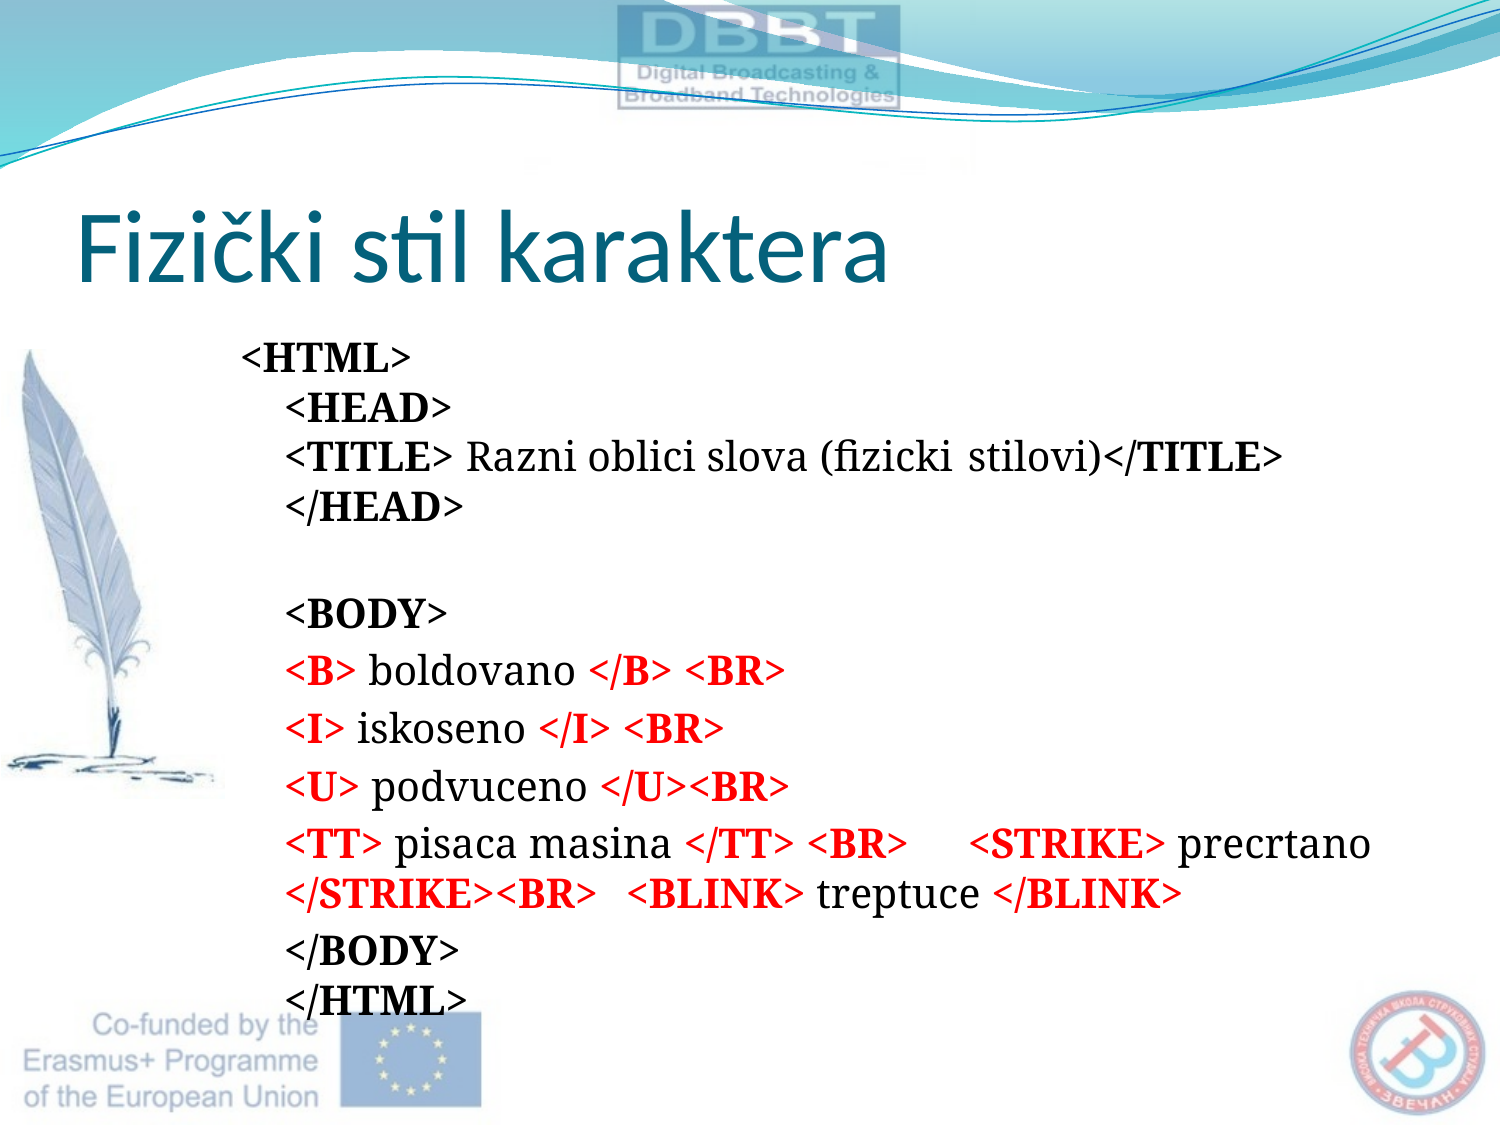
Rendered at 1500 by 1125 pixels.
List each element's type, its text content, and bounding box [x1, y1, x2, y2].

picture [1, 349, 226, 799]
title Fizički stil karaktera [75, 115, 1425, 303]
list <HTML> <HEAD> <TITLE> Razni oblici slova (fizicki stilovi)</TITLE> </HEAD> <BODY> <B> boldovano </B> <BR> <I> iskoseno </I> <BR> <U> podvuceno </U><BR> <TT> pisaca masina </TT> <BR> <STRIKE> precrtano </STRIKE><BR> <BLINK> treptuce </BLINK> </BODY> </HTML> [225, 317, 1425, 1038]
